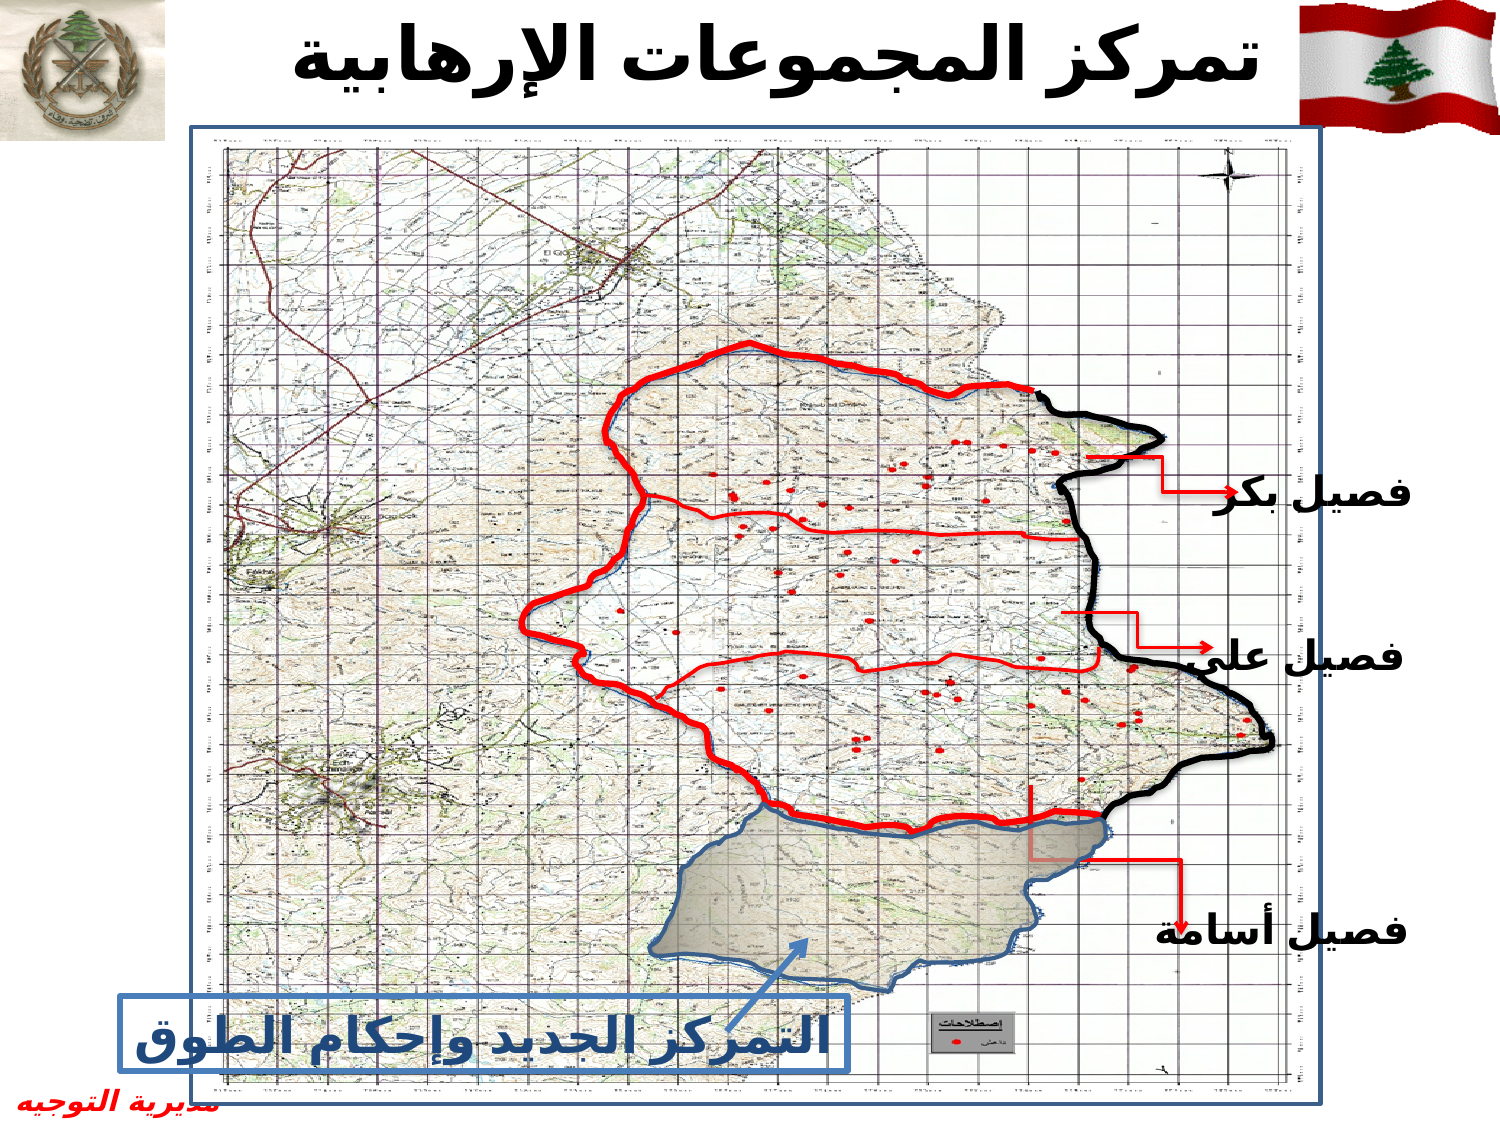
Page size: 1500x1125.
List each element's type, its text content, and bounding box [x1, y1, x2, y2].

text_box تمركز المجموعات الإرهابية [276, 0, 1280, 103]
text_box التمركز الجديد وإحكام الطوق [119, 996, 188, 1071]
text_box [193, 128, 1399, 1102]
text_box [720, 943, 815, 1026]
picture [1289, 0, 1500, 135]
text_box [1086, 456, 1239, 493]
picture [0, 0, 165, 141]
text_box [1030, 784, 1182, 936]
